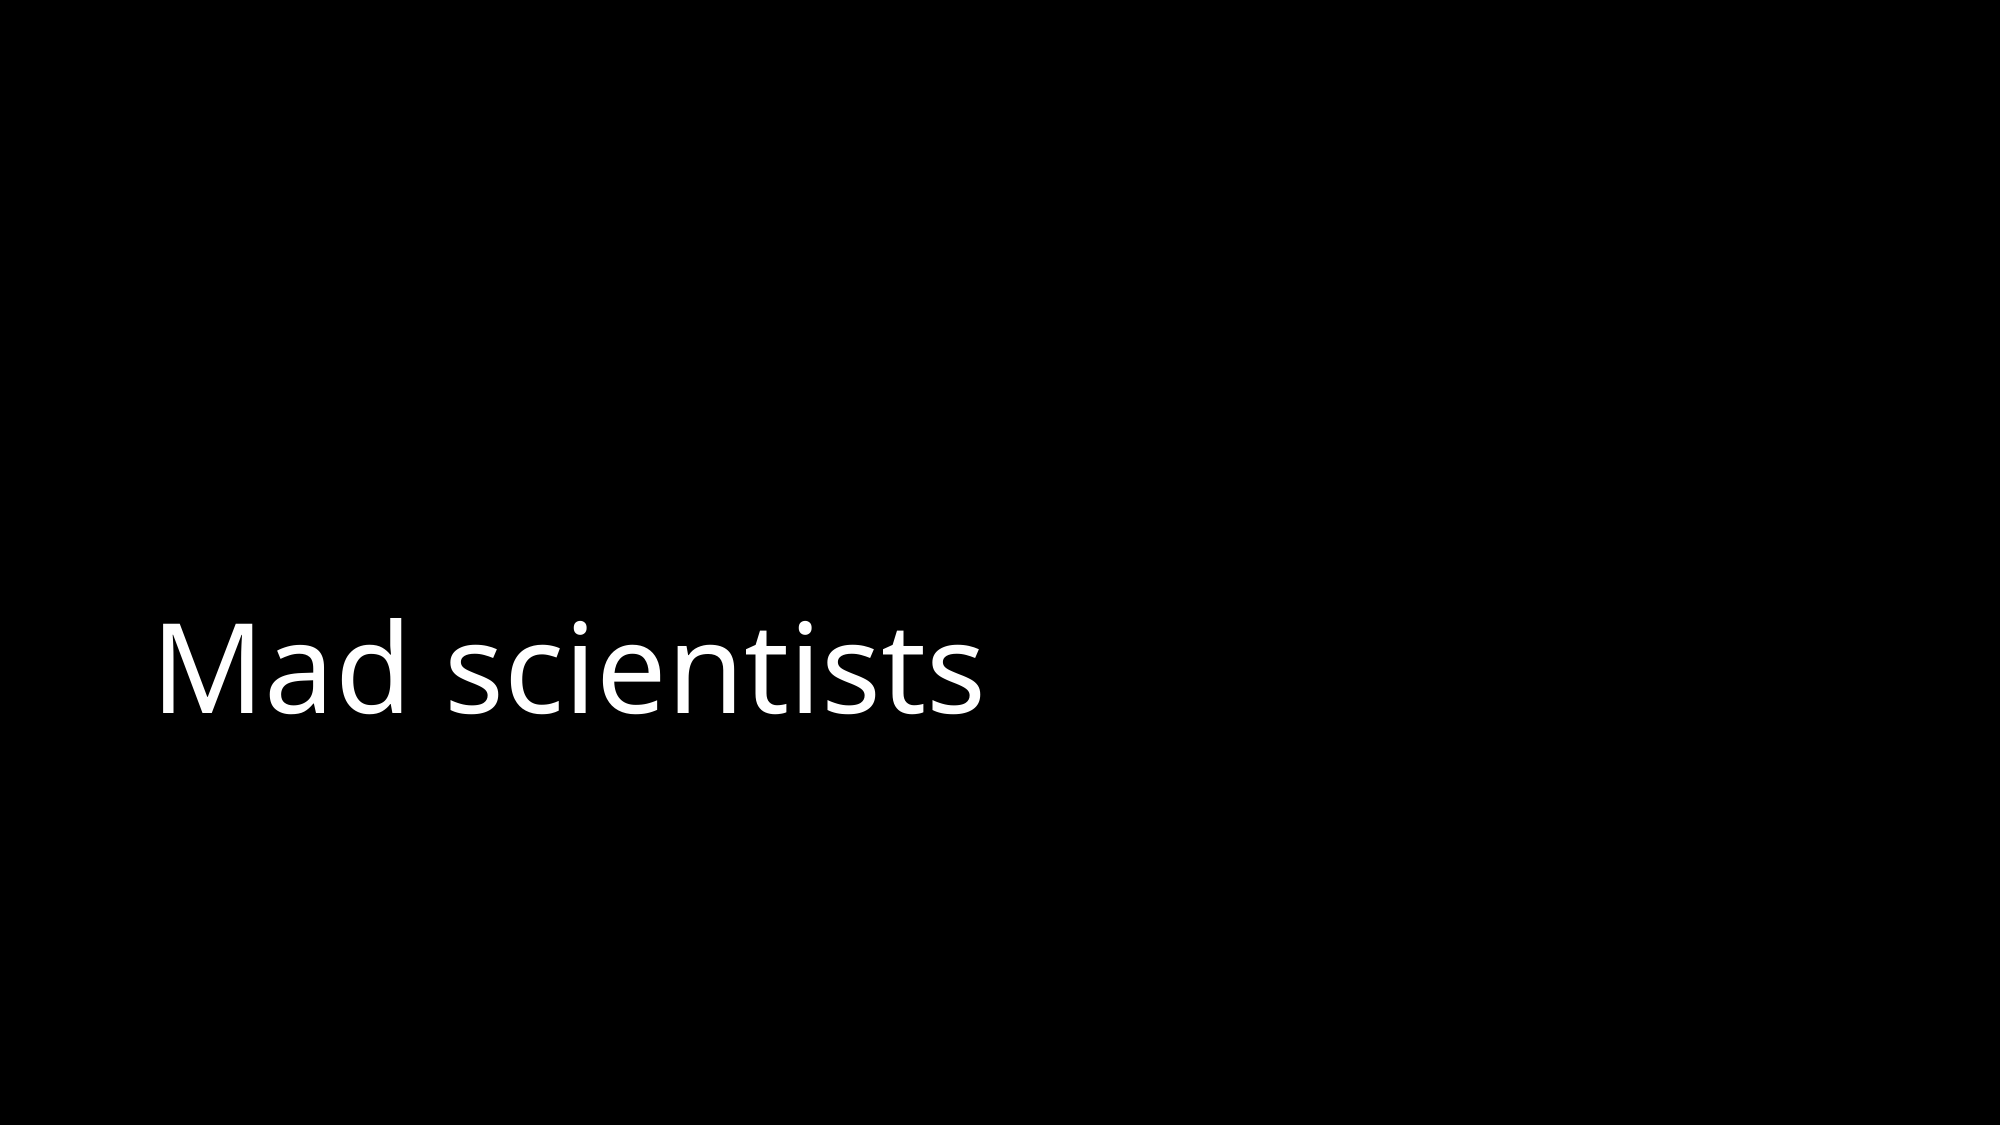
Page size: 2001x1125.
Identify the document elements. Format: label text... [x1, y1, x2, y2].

title Mad scientists [136, 280, 1862, 749]
